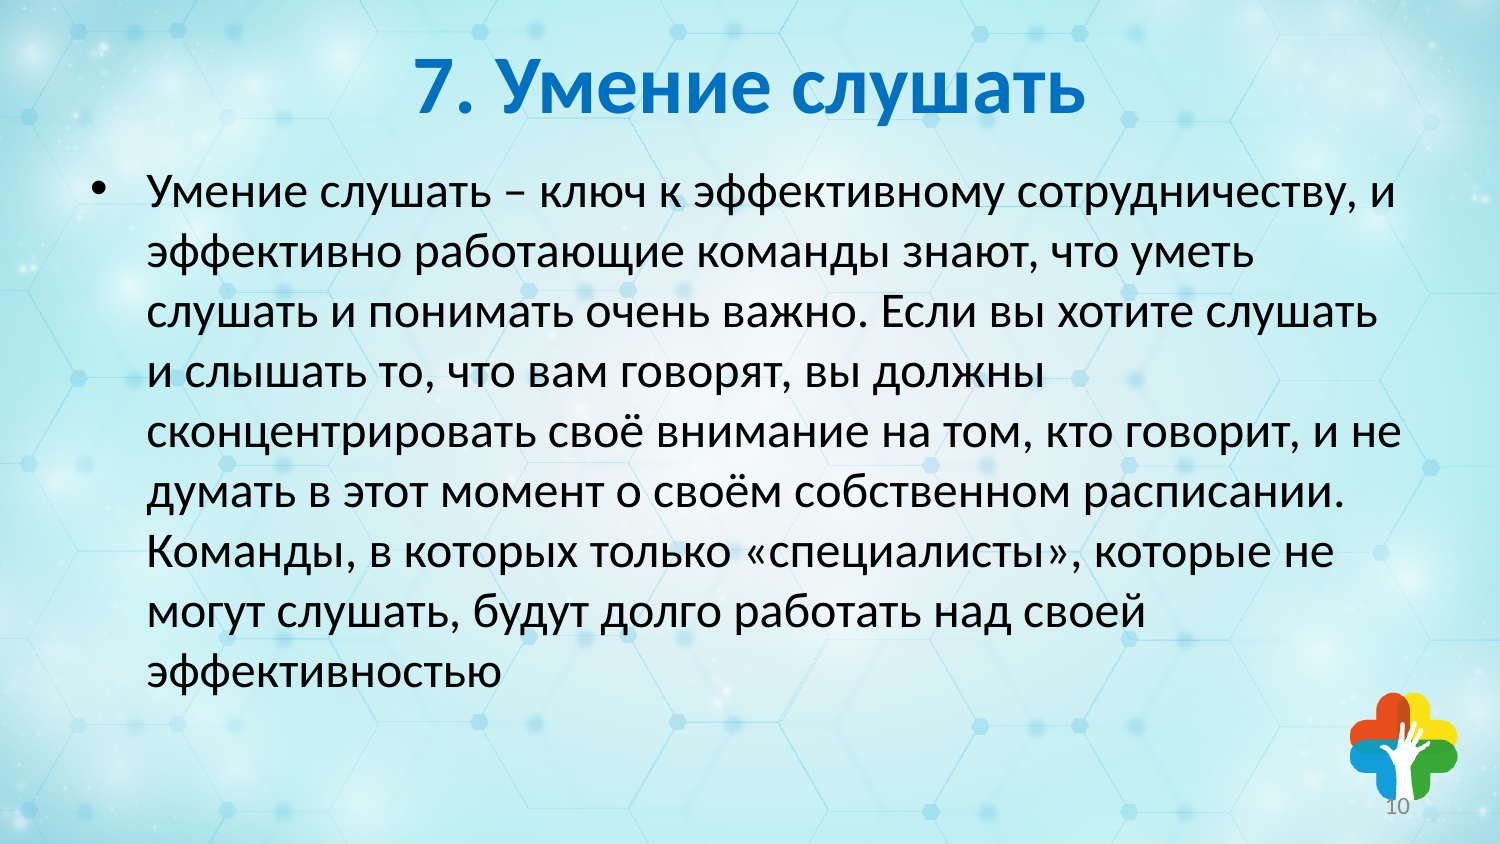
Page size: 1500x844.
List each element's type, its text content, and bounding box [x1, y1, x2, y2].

picture [0, 0, 1500, 844]
title 7. Умение слушать [74, 33, 1426, 127]
slide_number 10 [1074, 782, 1425, 828]
list Умение слушать – ключ к эффективному сотрудничеству, и эффективно работающие команды знают, что уметь слушать и понимать очень важно. Если вы хотите слушать и слышать то, что вам говорят, вы должны сконцентрировать своё внимание на том, кто говорит, и не думать в этот момент о своём собственном расписании. Команды, в которых только «специалисты», которые не могут слушать, будут долго работать над своей эффективностью [74, 149, 1426, 754]
